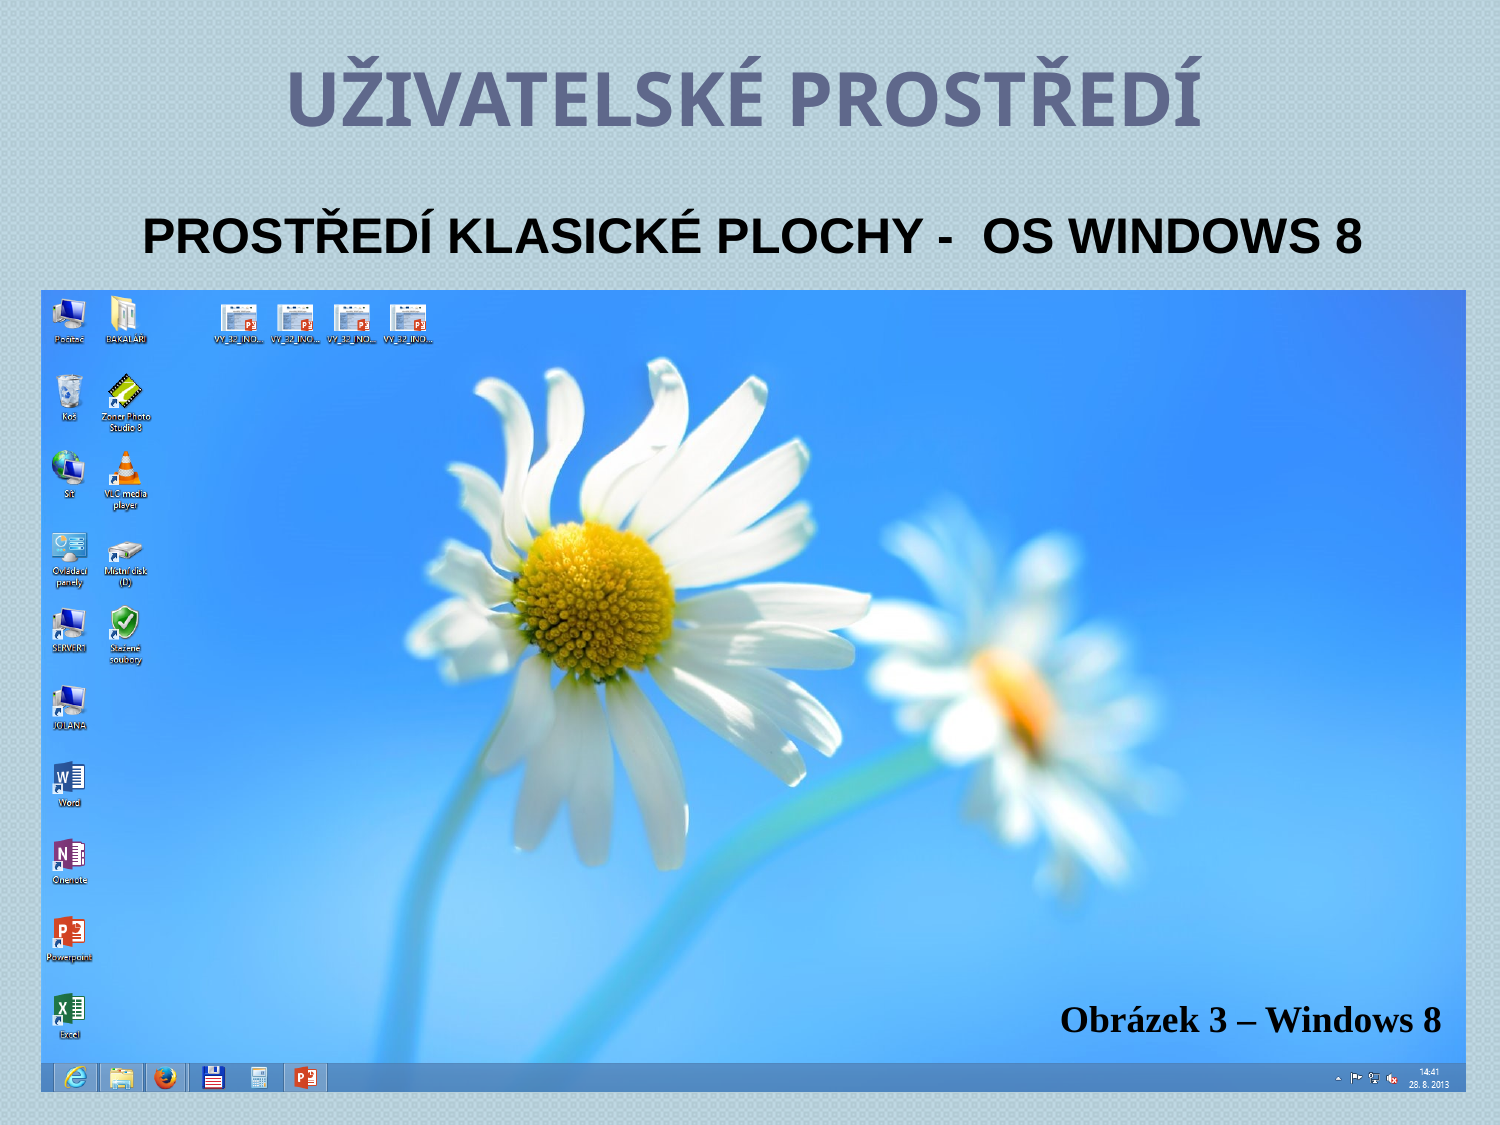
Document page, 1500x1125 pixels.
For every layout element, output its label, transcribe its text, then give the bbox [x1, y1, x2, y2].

picture [41, 290, 1466, 1093]
title Uživatelské prostředí [53, 47, 1436, 150]
text_box PROSTŘEDÍ KLASICKÉ PLOCHY - OS WINDOWS 8 [127, 196, 1379, 271]
